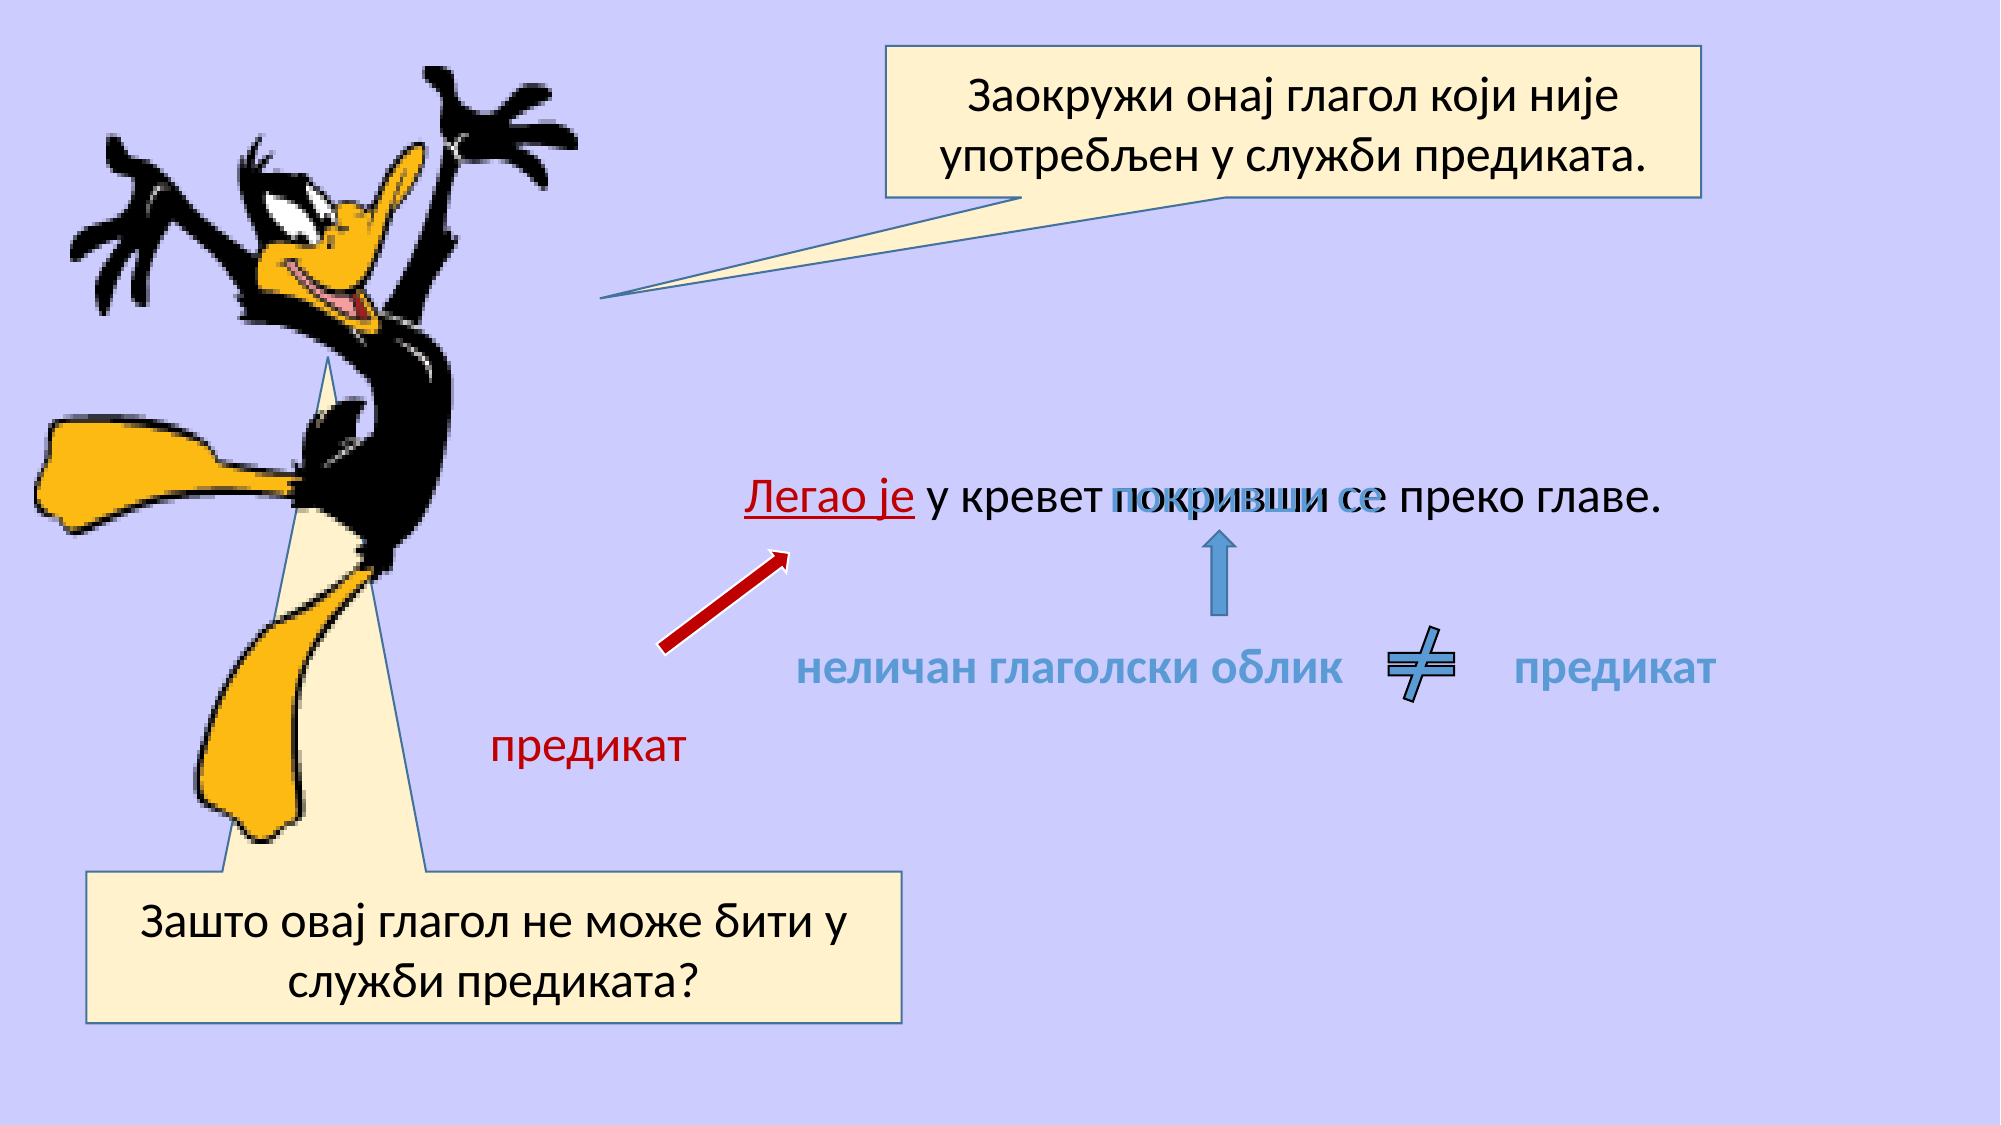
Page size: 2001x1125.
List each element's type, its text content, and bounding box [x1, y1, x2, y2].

text_box Легао је у кревет покривши се преко главе. [1399, 454, 1678, 530]
text_box Легао је у кревет покривши се преко главе. [729, 454, 1094, 530]
text_box Зашто овај глагол не може бити у служби предиката? [85, 844, 903, 1025]
text_box [1387, 625, 1456, 703]
text_box предикат [578, 704, 702, 780]
text_box покривши се [1094, 454, 1399, 530]
text_box неличан глаголски облик [780, 625, 1359, 701]
text_box [655, 548, 791, 657]
text_box предикат [1498, 625, 1732, 701]
picture [34, 66, 578, 844]
text_box [1201, 529, 1238, 617]
text_box Заокружи онај глагол који није употребљен у служби предиката. [599, 44, 1703, 300]
